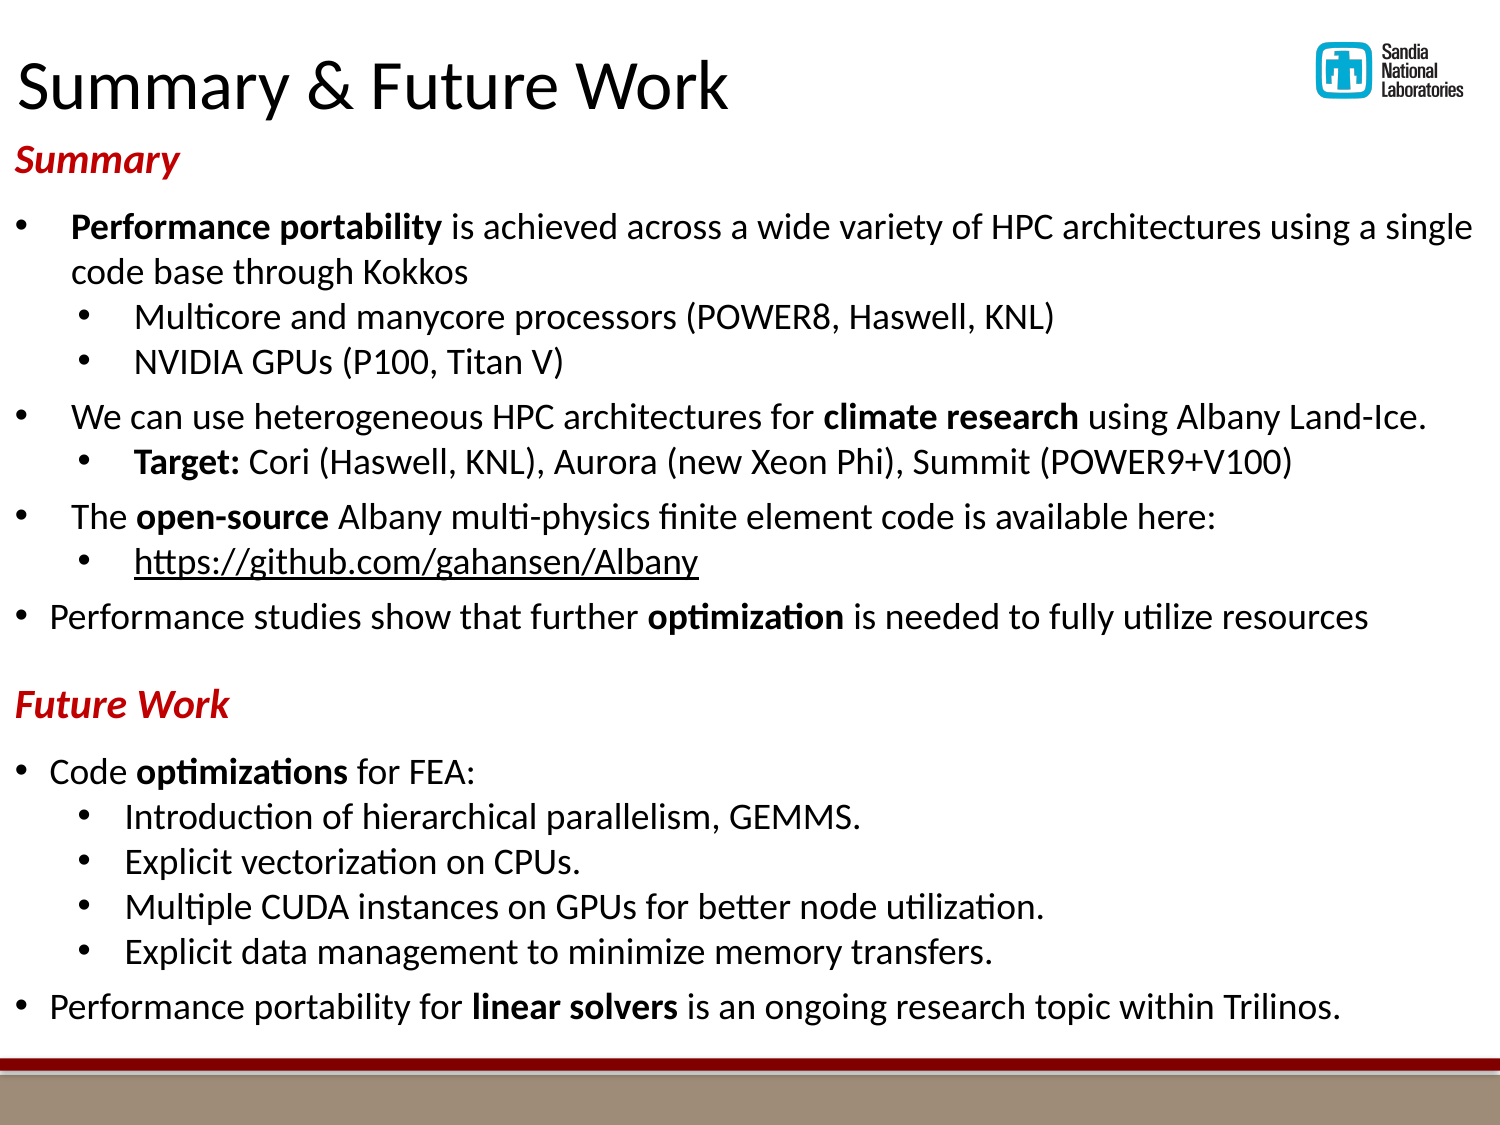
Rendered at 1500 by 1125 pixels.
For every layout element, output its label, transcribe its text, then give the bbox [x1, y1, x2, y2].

text_box Summary Performance portability is achieved across a wide variety of HPC architectures using a single code base through Kokkos Multicore and manycore processors (POWER8, Haswell, KNL) NVIDIA GPUs (P100, Titan V) We can use heterogeneous HPC architectures for climate research using Albany Land-Ice. Target: Cori (Haswell, KNL), Aurora (new Xeon Phi), Summit (POWER9+V100) The open-source Albany multi-physics finite element code is available here: https://github.com/gahansen/Albany Performance studies show that further optimization is needed to fully utilize resources Future Work Code optimizations for FEA: Introduction of hierarchical parallelism, GEMMS. Explicit vectorization on CPUs. Multiple CUDA instances on GPUs for better node utilization. Explicit data management to minimize memory transfers. Performance portability for linear solvers is an ongoing research topic within Trilinos. [0, 124, 1500, 1035]
picture [1353, 49, 1366, 92]
text_box Summary & Future Work [2, 0, 1353, 163]
picture [1353, 37, 1467, 105]
